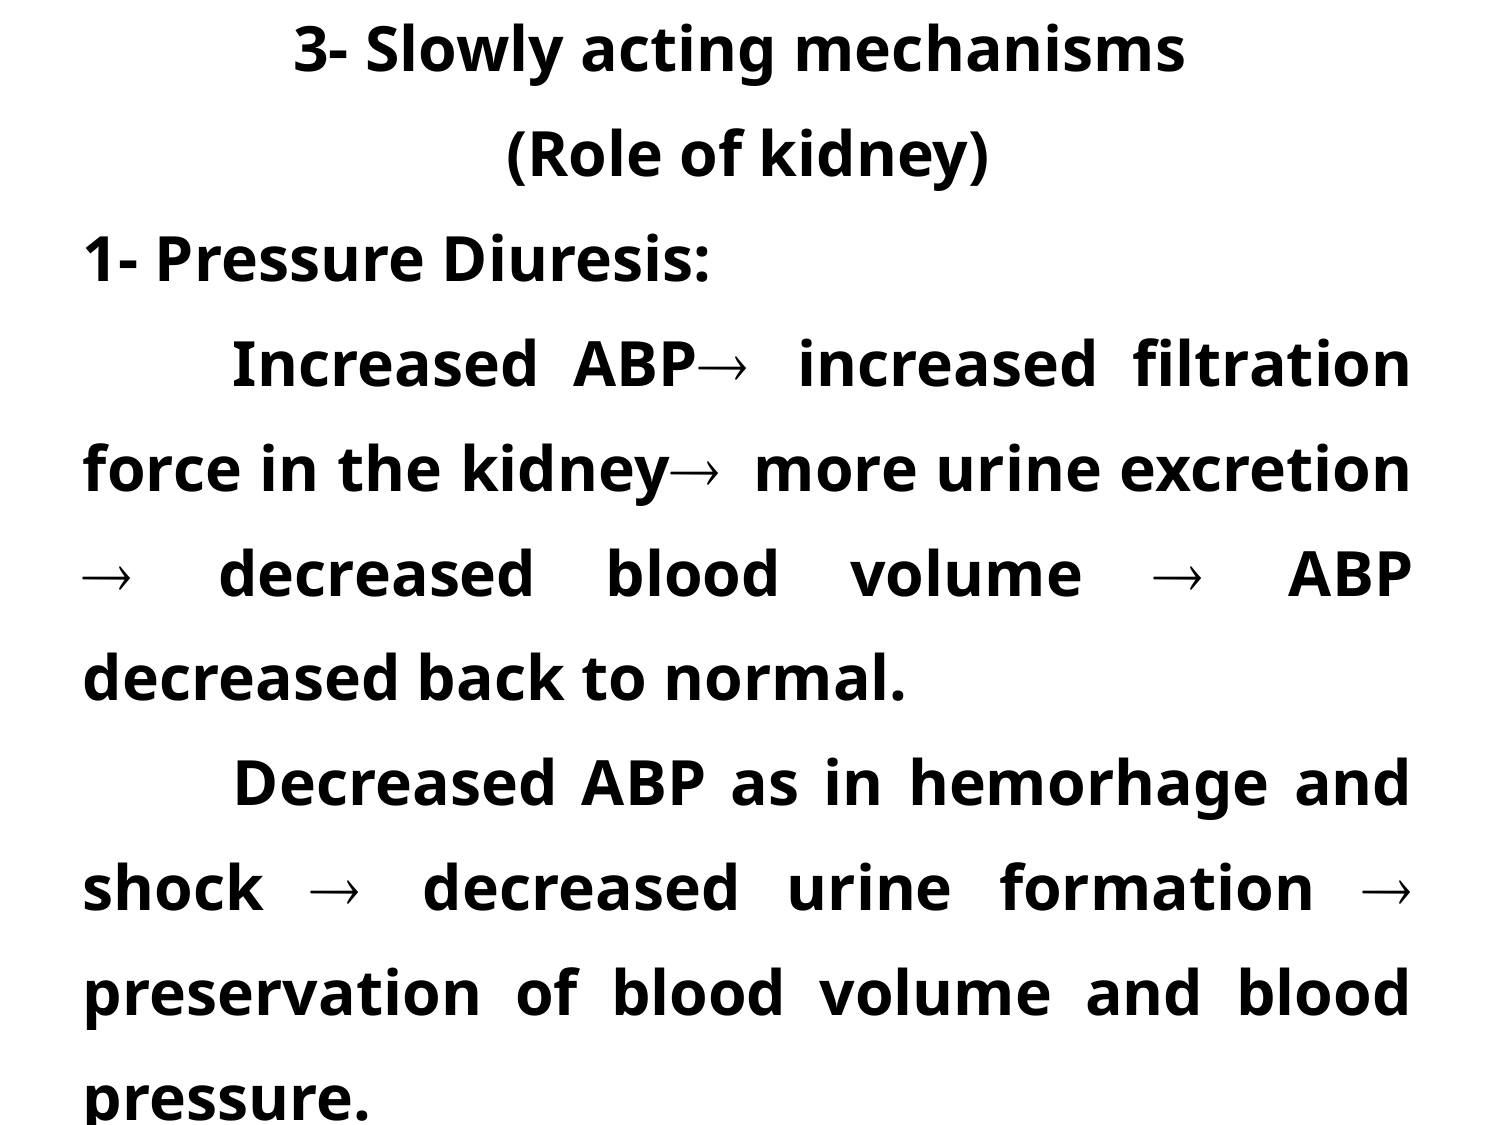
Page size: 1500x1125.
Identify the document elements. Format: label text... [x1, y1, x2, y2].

text_box 3- Slowly acting mechanisms (Role of kidney) 1- Pressure Diuresis: Increased ABP® increased filtration force in the kidney® more urine excretion ® decreased blood volume ® ABP decreased back to normal. Decreased ABP as in hemorhage and shock ® decreased urine formation ® preservation of blood volume and blood pressure. [75, 0, 1421, 1125]
